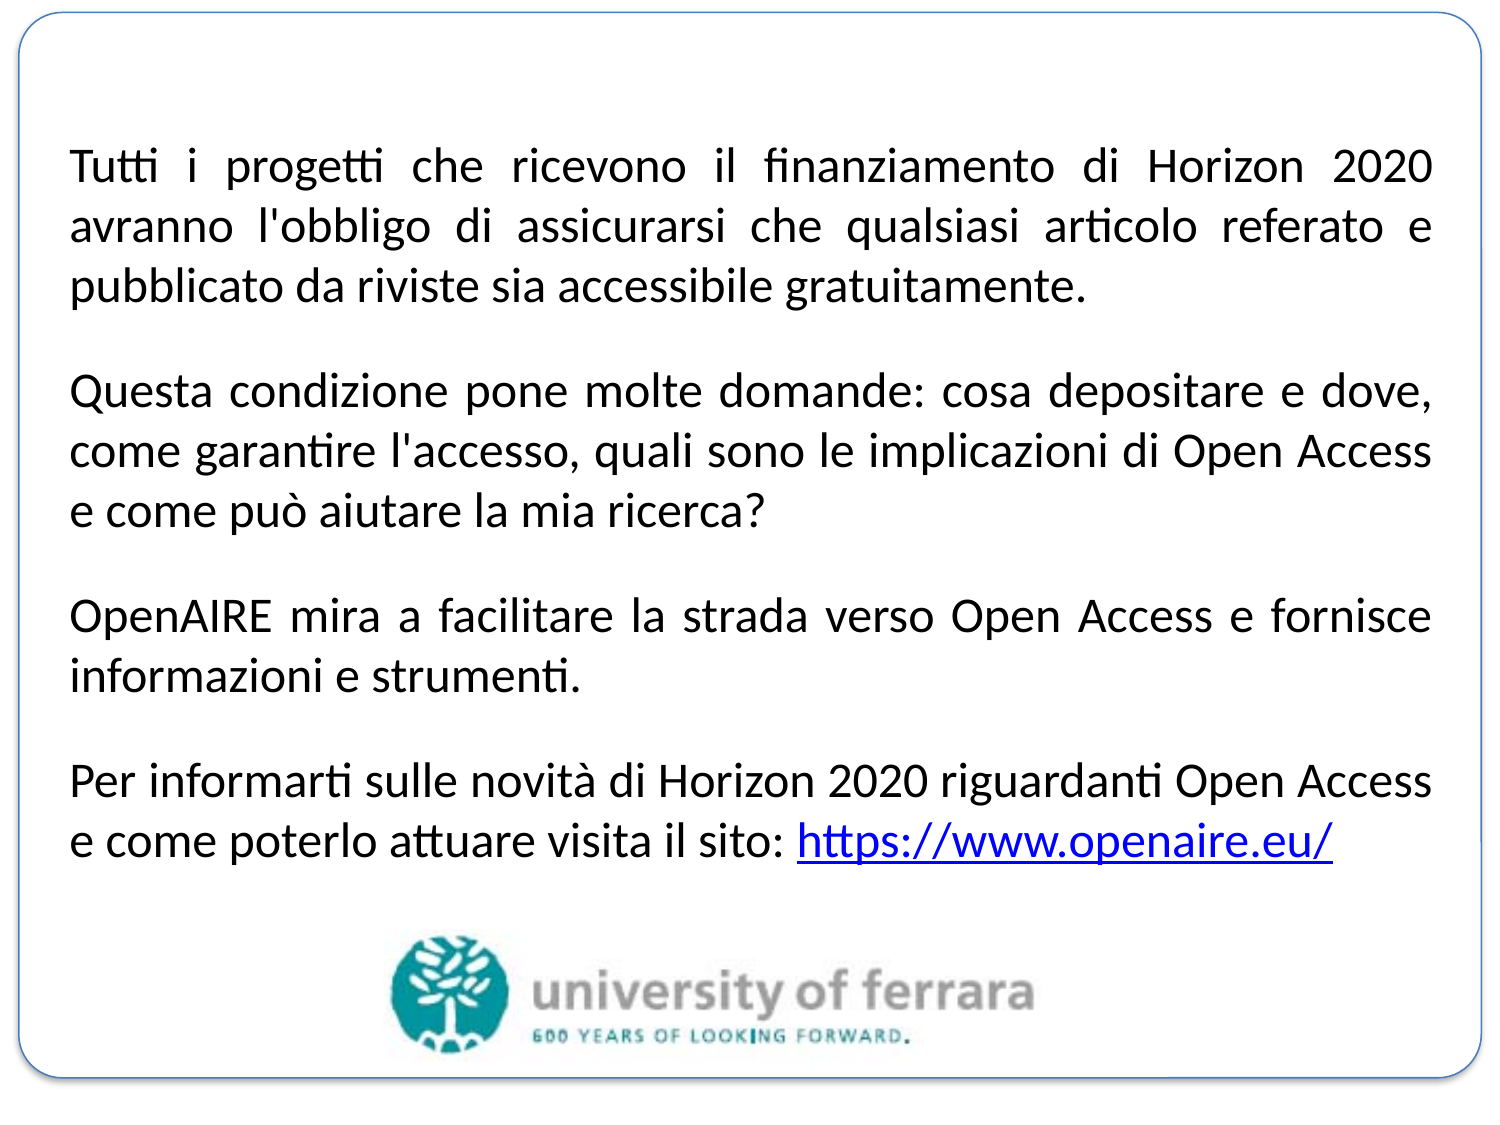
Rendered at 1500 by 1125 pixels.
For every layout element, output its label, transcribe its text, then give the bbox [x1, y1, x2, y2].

picture [316, 928, 1090, 1064]
list Tutti i progetti che ricevono il finanziamento di Horizon 2020 avranno l'obbligo di assicurarsi che qualsiasi articolo referato e pubblicato da riviste sia accessibile gratuitamente. Questa condizione pone molte domande: cosa depositare e dove, come garantire l'accesso, quali sono le implicazioni di Open Access e come può aiutare la mia ricerca? OpenAIRE mira a facilitare la strada verso Open Access e fornisce informazioni e strumenti. Per informarti sulle novità di Horizon 2020 riguardanti Open Access e come poterlo attuare visita il sito: https://www.openaire.eu/ [35, 124, 1449, 1017]
